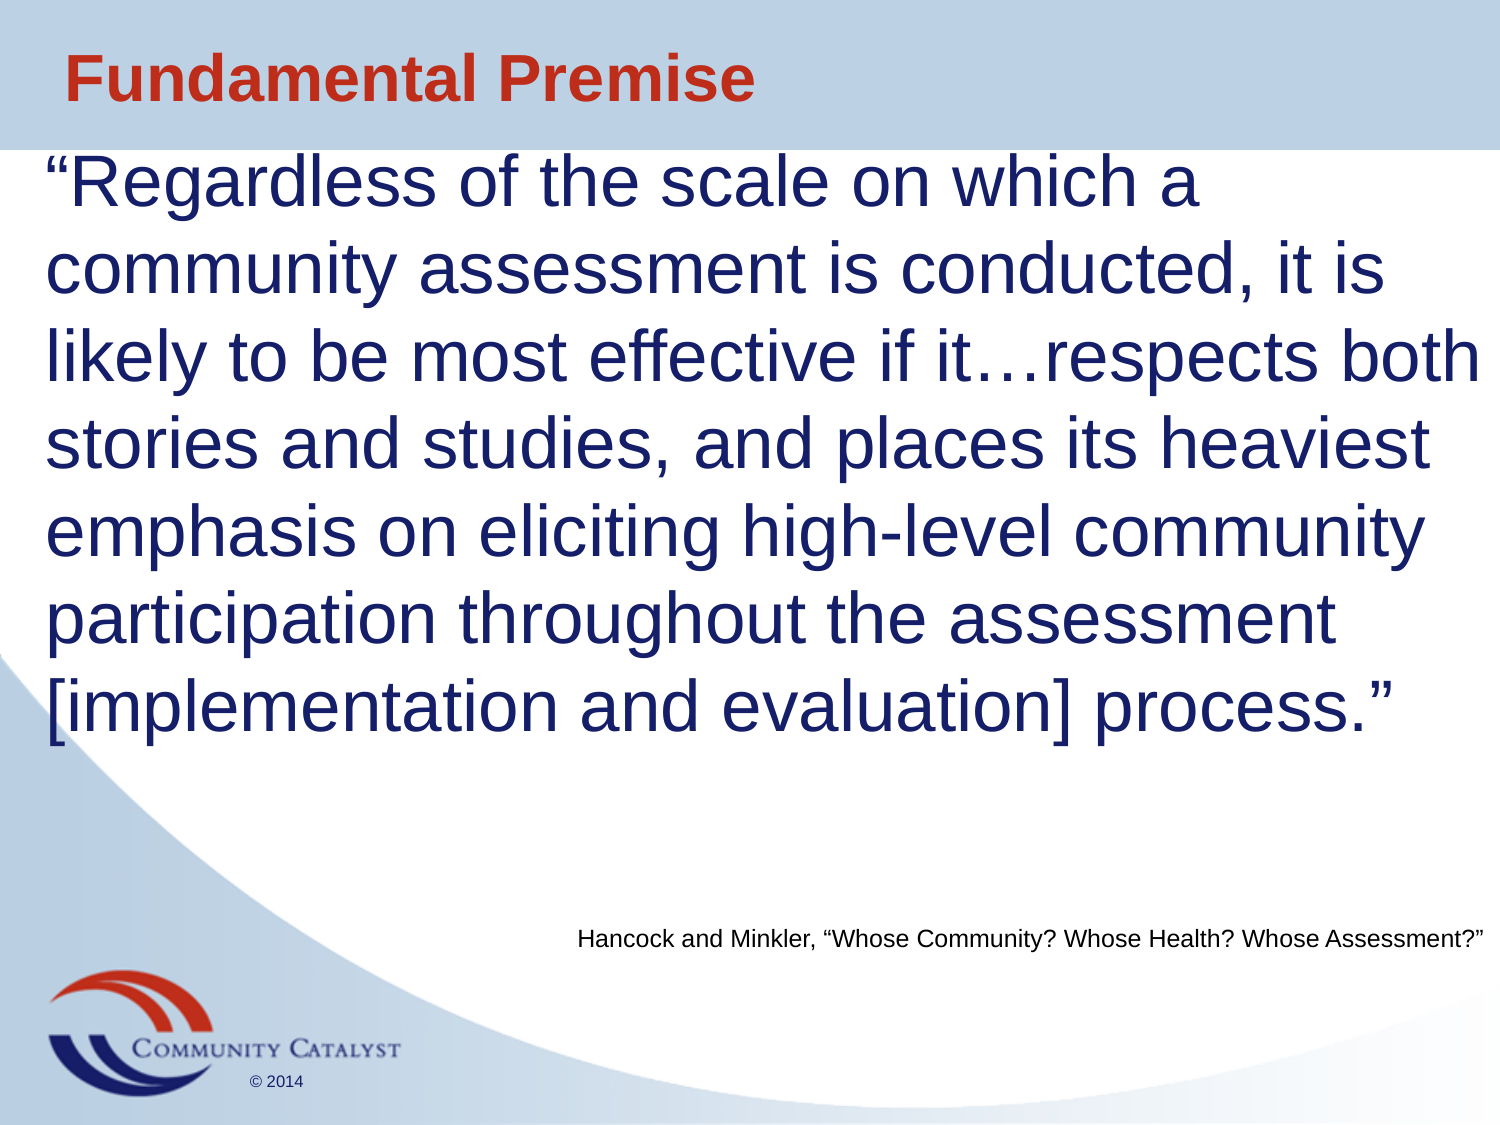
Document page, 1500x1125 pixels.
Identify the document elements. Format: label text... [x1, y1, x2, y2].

list “Regardless of the scale on which a community assessment is conducted, it is likely to be most effective if it…respects both stories and studies, and places its heaviest emphasis on eliciting high-level community participation throughout the assessment [implementation and evaluation] process.” [37, 125, 1500, 654]
picture [0, 654, 1500, 1125]
title Fundamental Premise [0, 0, 1500, 150]
